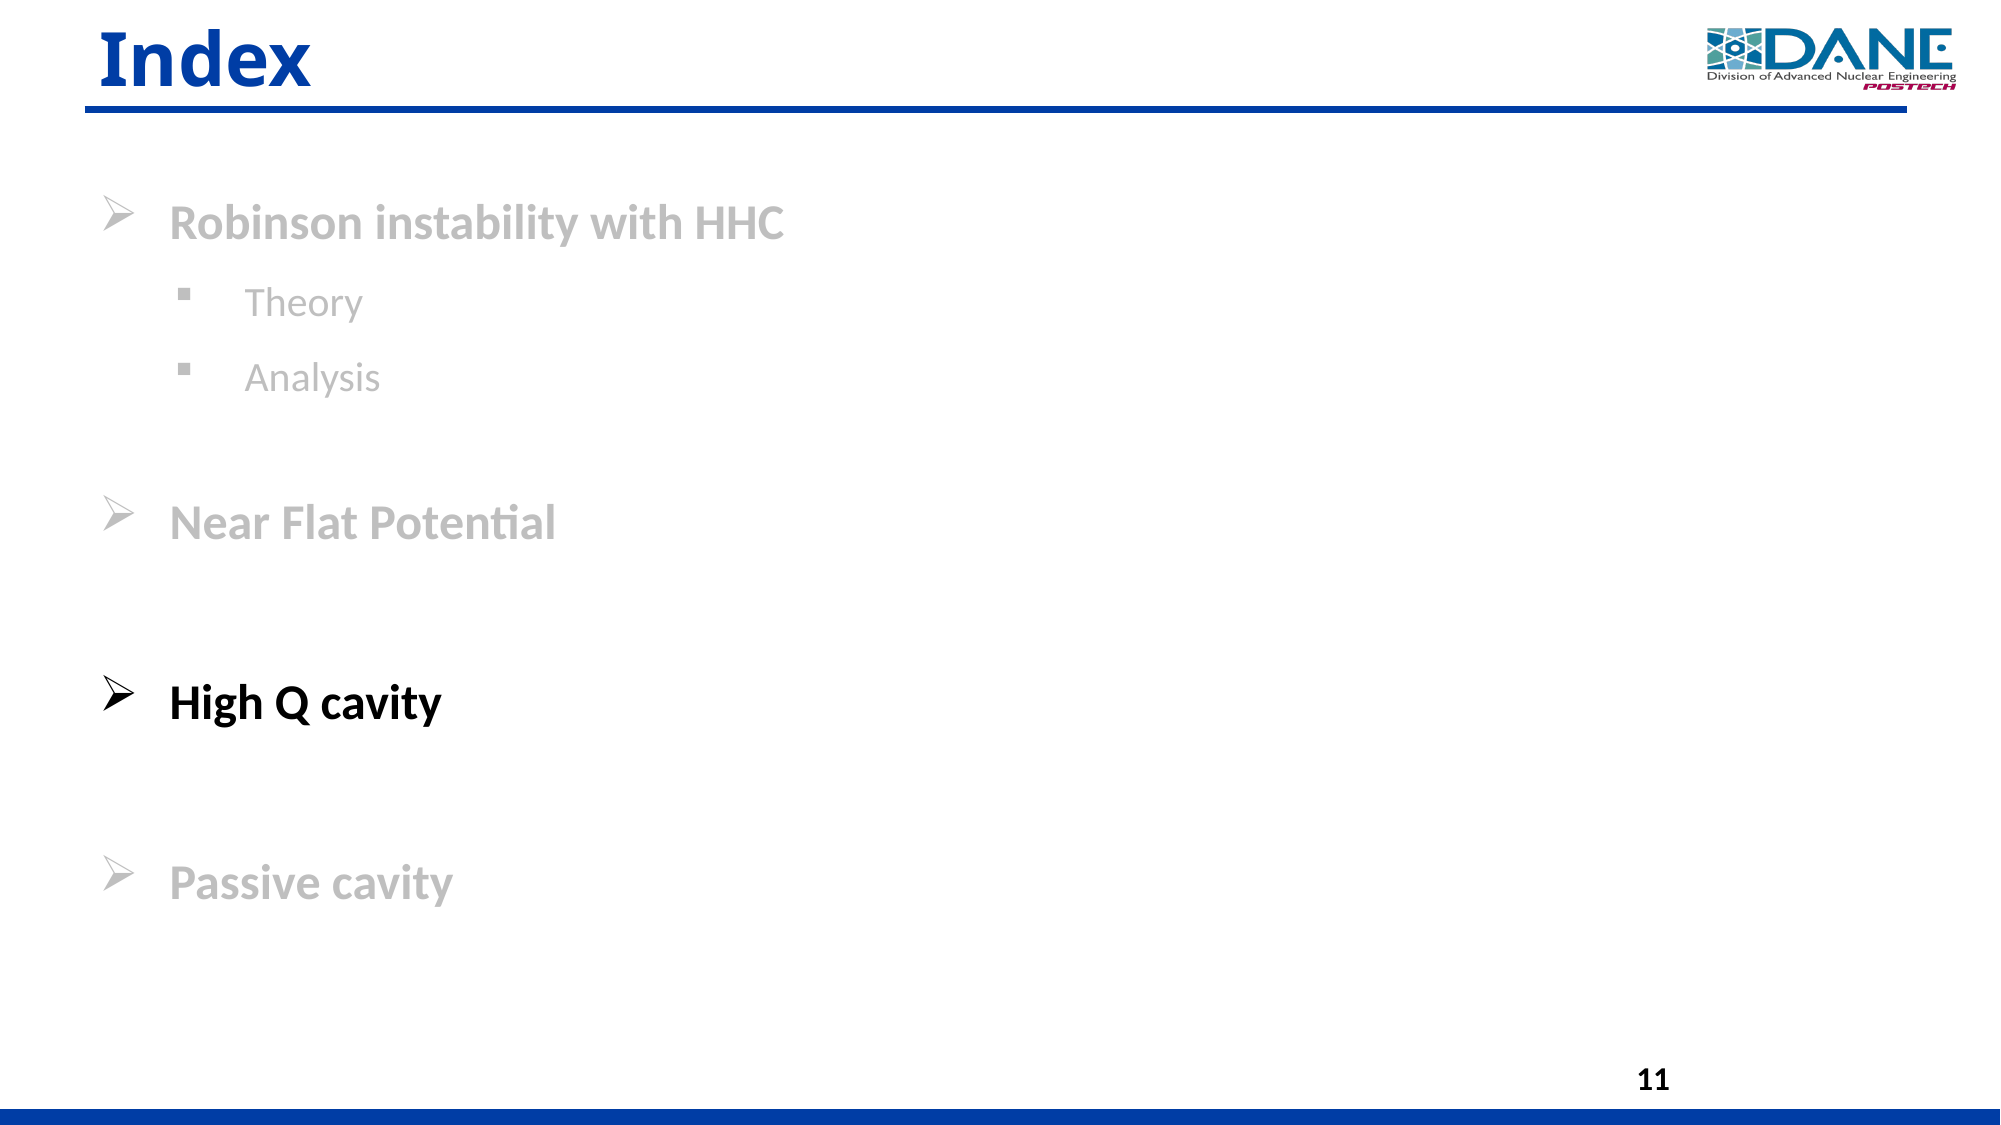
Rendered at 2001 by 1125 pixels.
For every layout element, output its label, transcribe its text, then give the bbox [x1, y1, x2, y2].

text_box 11 [1588, 1049, 1718, 1110]
title Index [84, 15, 1908, 110]
text_box Robinson instability with HHC Theory Analysis Near Flat Potential High Q cavity Passive cavity [84, 152, 1452, 918]
picture [1689, 9, 1972, 103]
